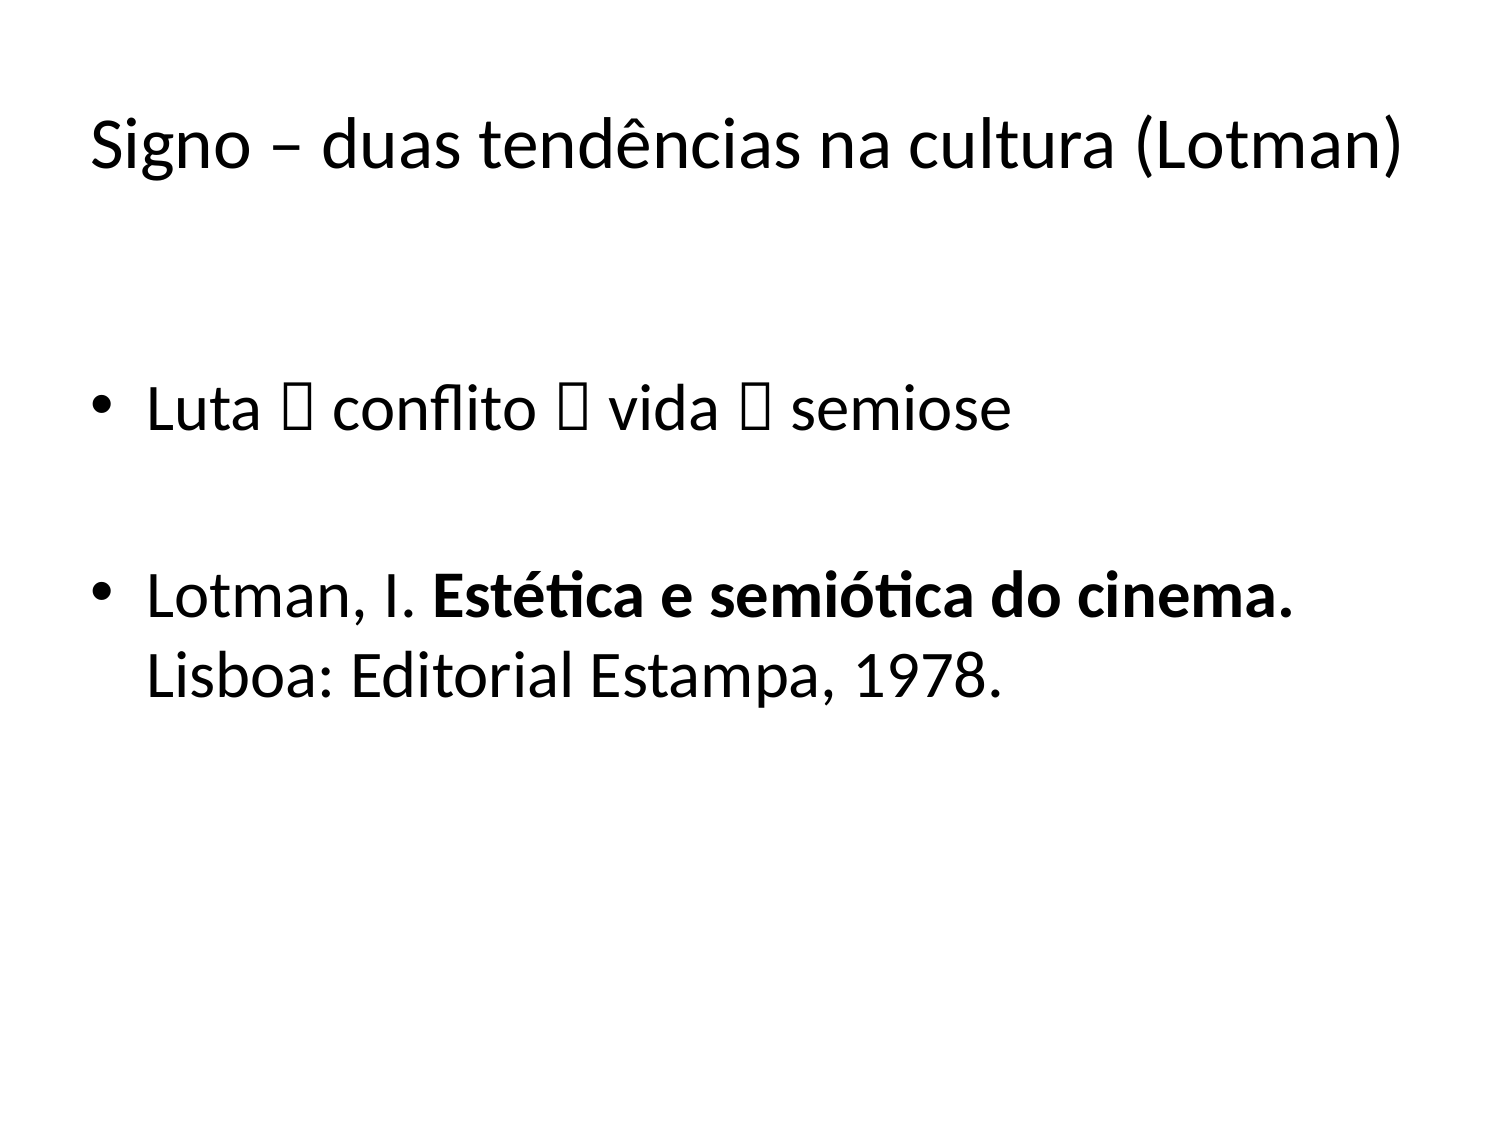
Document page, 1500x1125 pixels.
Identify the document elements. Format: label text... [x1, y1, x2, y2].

list Luta  conflito  vida  semiose Lotman, I. Estética e semiótica do cinema. Lisboa: Editorial Estampa, 1978. [75, 262, 1425, 1059]
title Signo – duas tendências na cultura (Lotman) [75, 45, 1425, 233]
